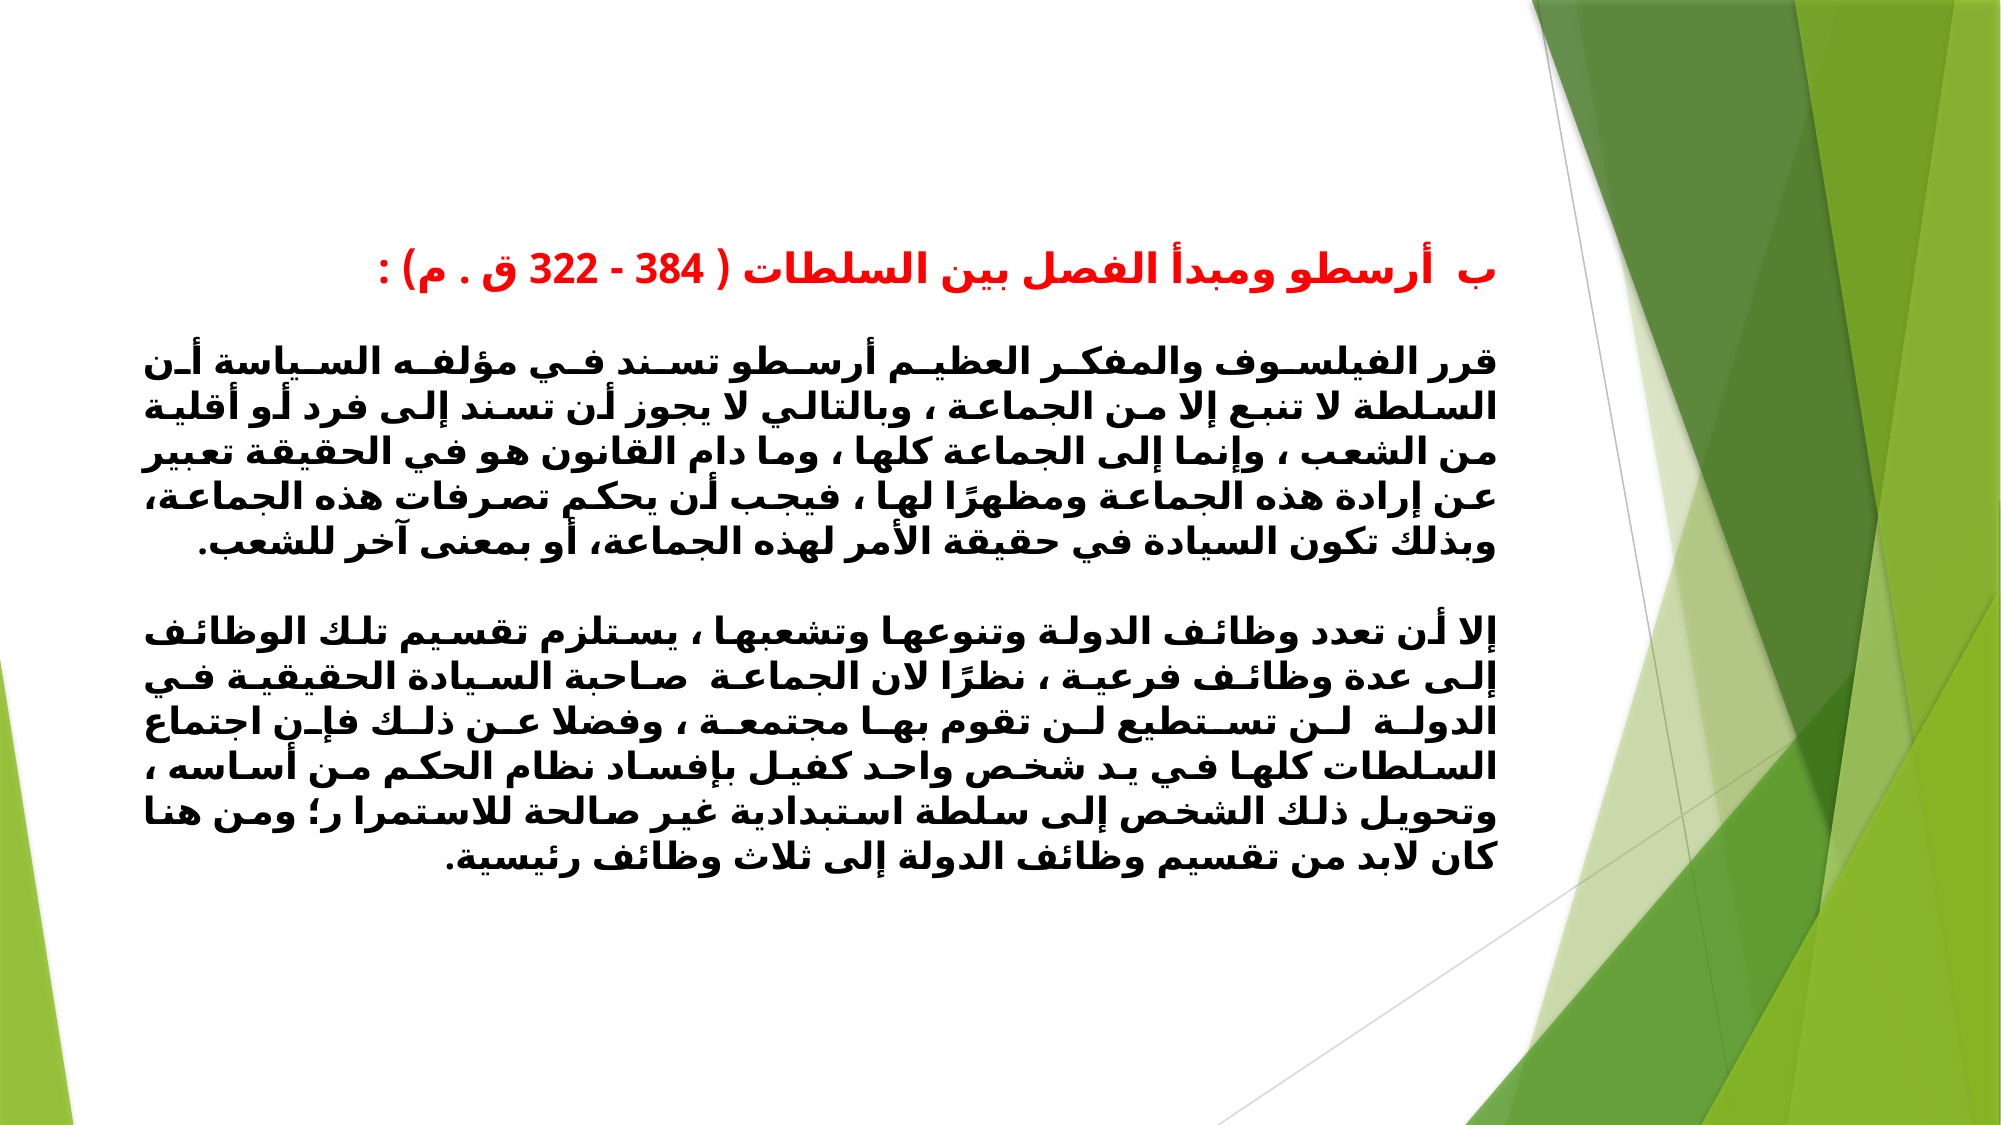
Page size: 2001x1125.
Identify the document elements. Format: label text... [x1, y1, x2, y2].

text_box ب أرسطو ومبدأ الفصل بين السلطات ( 384 - 322 ق . م) : قرر الفيلسوف والمفكر العظيم أرسطو تسند في مؤلفه السياسة أن السلطة لا تنبع إلا من الجماعة ، وبالتالي لا يجوز أن تسند إلى فرد أو أقلية من الشعب ، وإنما إلى الجماعة كلها ، وما دام القانون هو في الحقيقة تعبير عن إرادة هذه الجماعة ومظهرًا لها ، فيجب أن يحكم تصرفات هذه الجماعة، وبذلك تكون السيادة في حقيقة الأمر لهذه الجماعة، أو بمعنى آخر للشعب. إلا أن تعدد وظائف الدولة وتنوعها وتشعبها ، يستلزم تقسيم تلك الوظائف إلى عدة وظائف فرعية ، نظرًا لان الجماعة صاحبة السيادة الحقيقية في الدولة لن تستطيع لن تقوم بها مجتمعة ، وفضلا عن ذلك فإن اجتماع السلطات كلها في يد شخص واحد كفيل بإفساد نظام الحكم من أساسه ، وتحويل ذلك الشخص إلى سلطة استبدادية غير صالحة للاستمرا ر؛ ومن هنا كان لابد من تقسيم وظائف الدولة إلى ثلاث وظائف رئيسية. [128, 234, 1513, 885]
